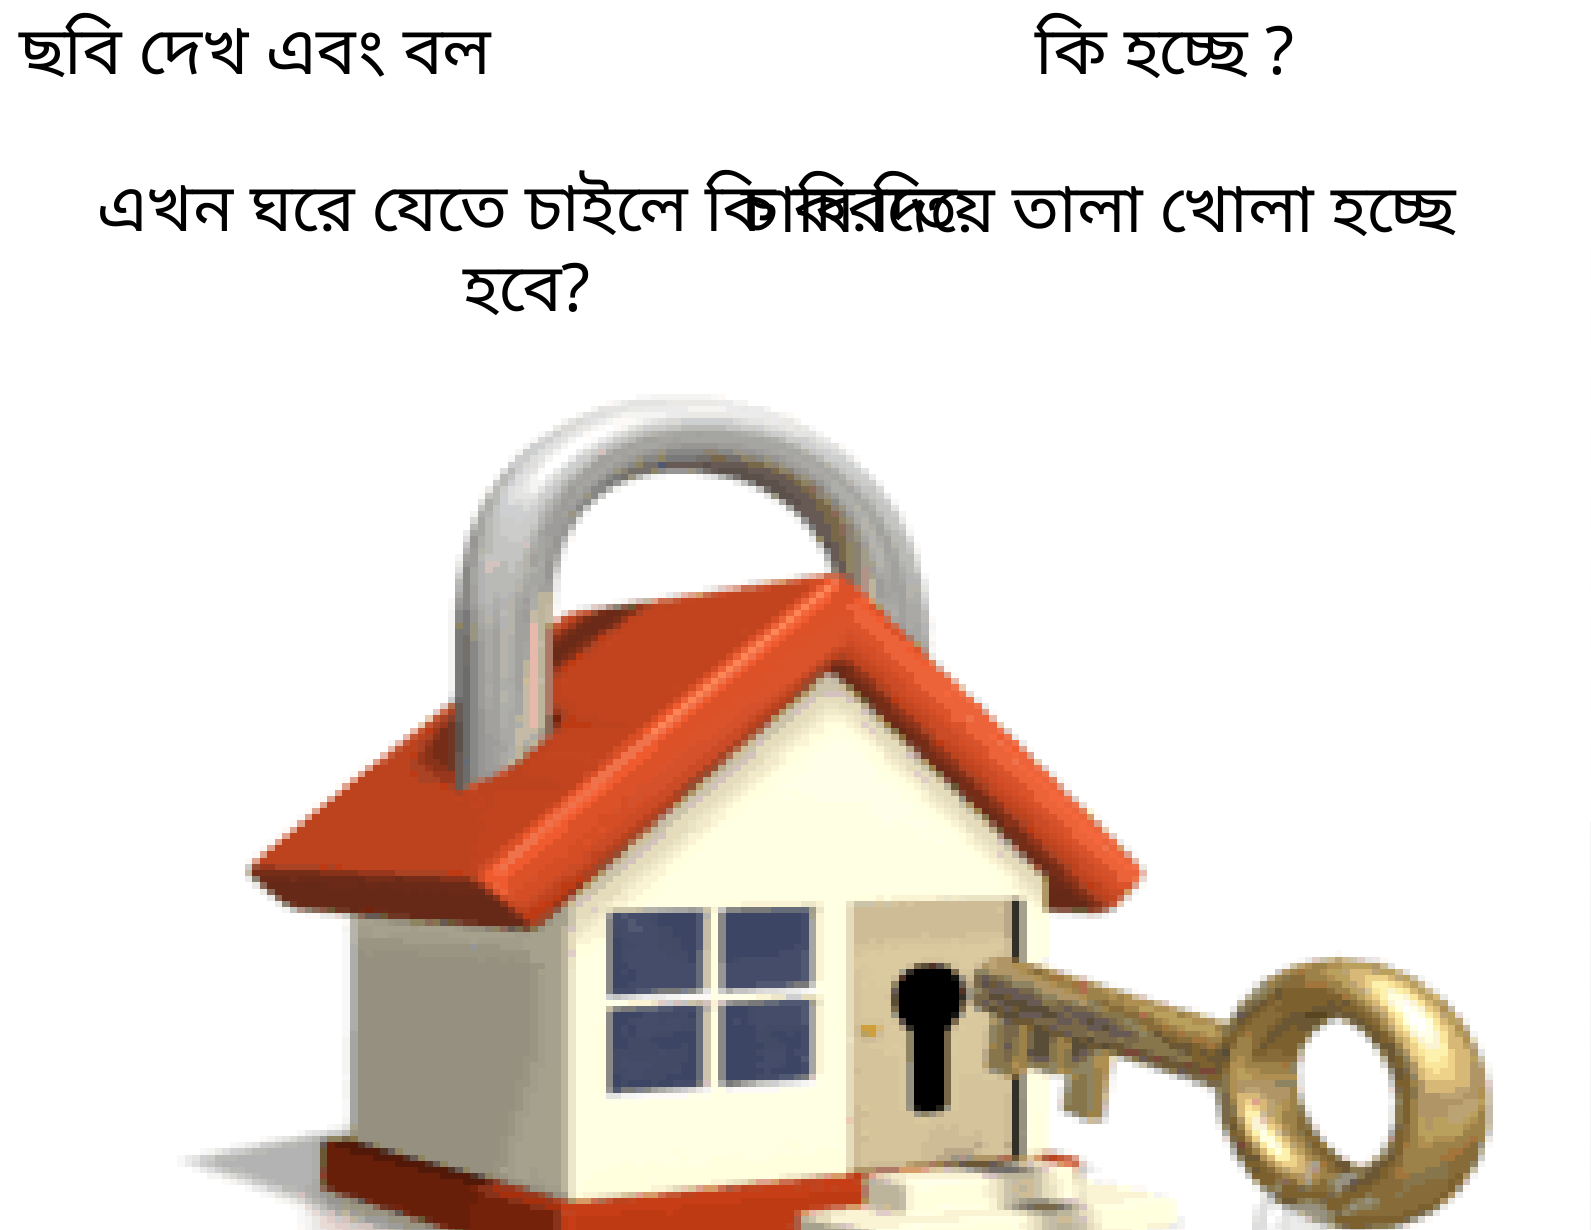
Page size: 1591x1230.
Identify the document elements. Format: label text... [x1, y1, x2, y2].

picture [0, 91, 1591, 1230]
text_box ছবি দেখ এবং বল [4, 0, 507, 91]
text_box কি হচ্ছে ? [955, 0, 1375, 91]
